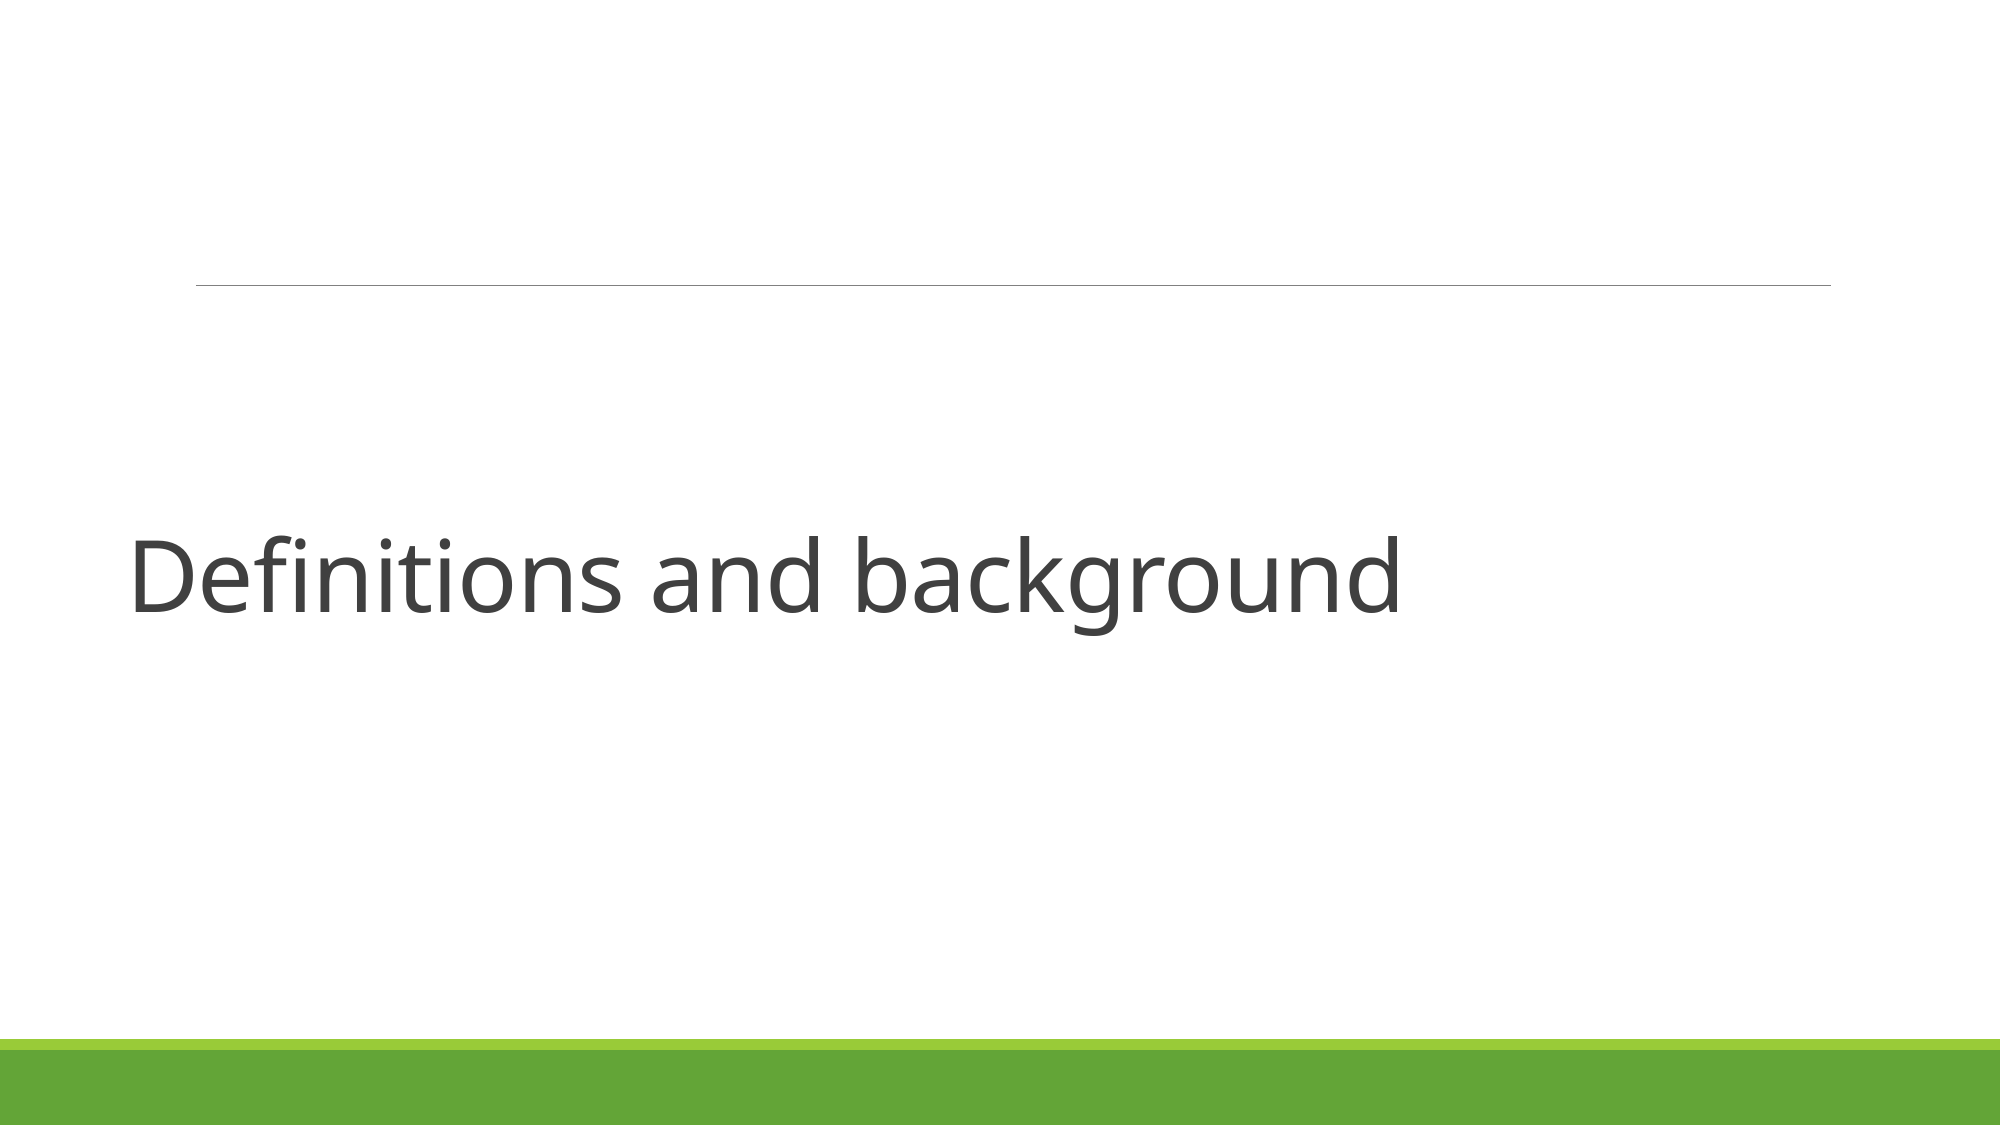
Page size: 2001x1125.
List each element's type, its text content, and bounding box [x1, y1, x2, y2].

title Definitions and background [111, 423, 1522, 640]
